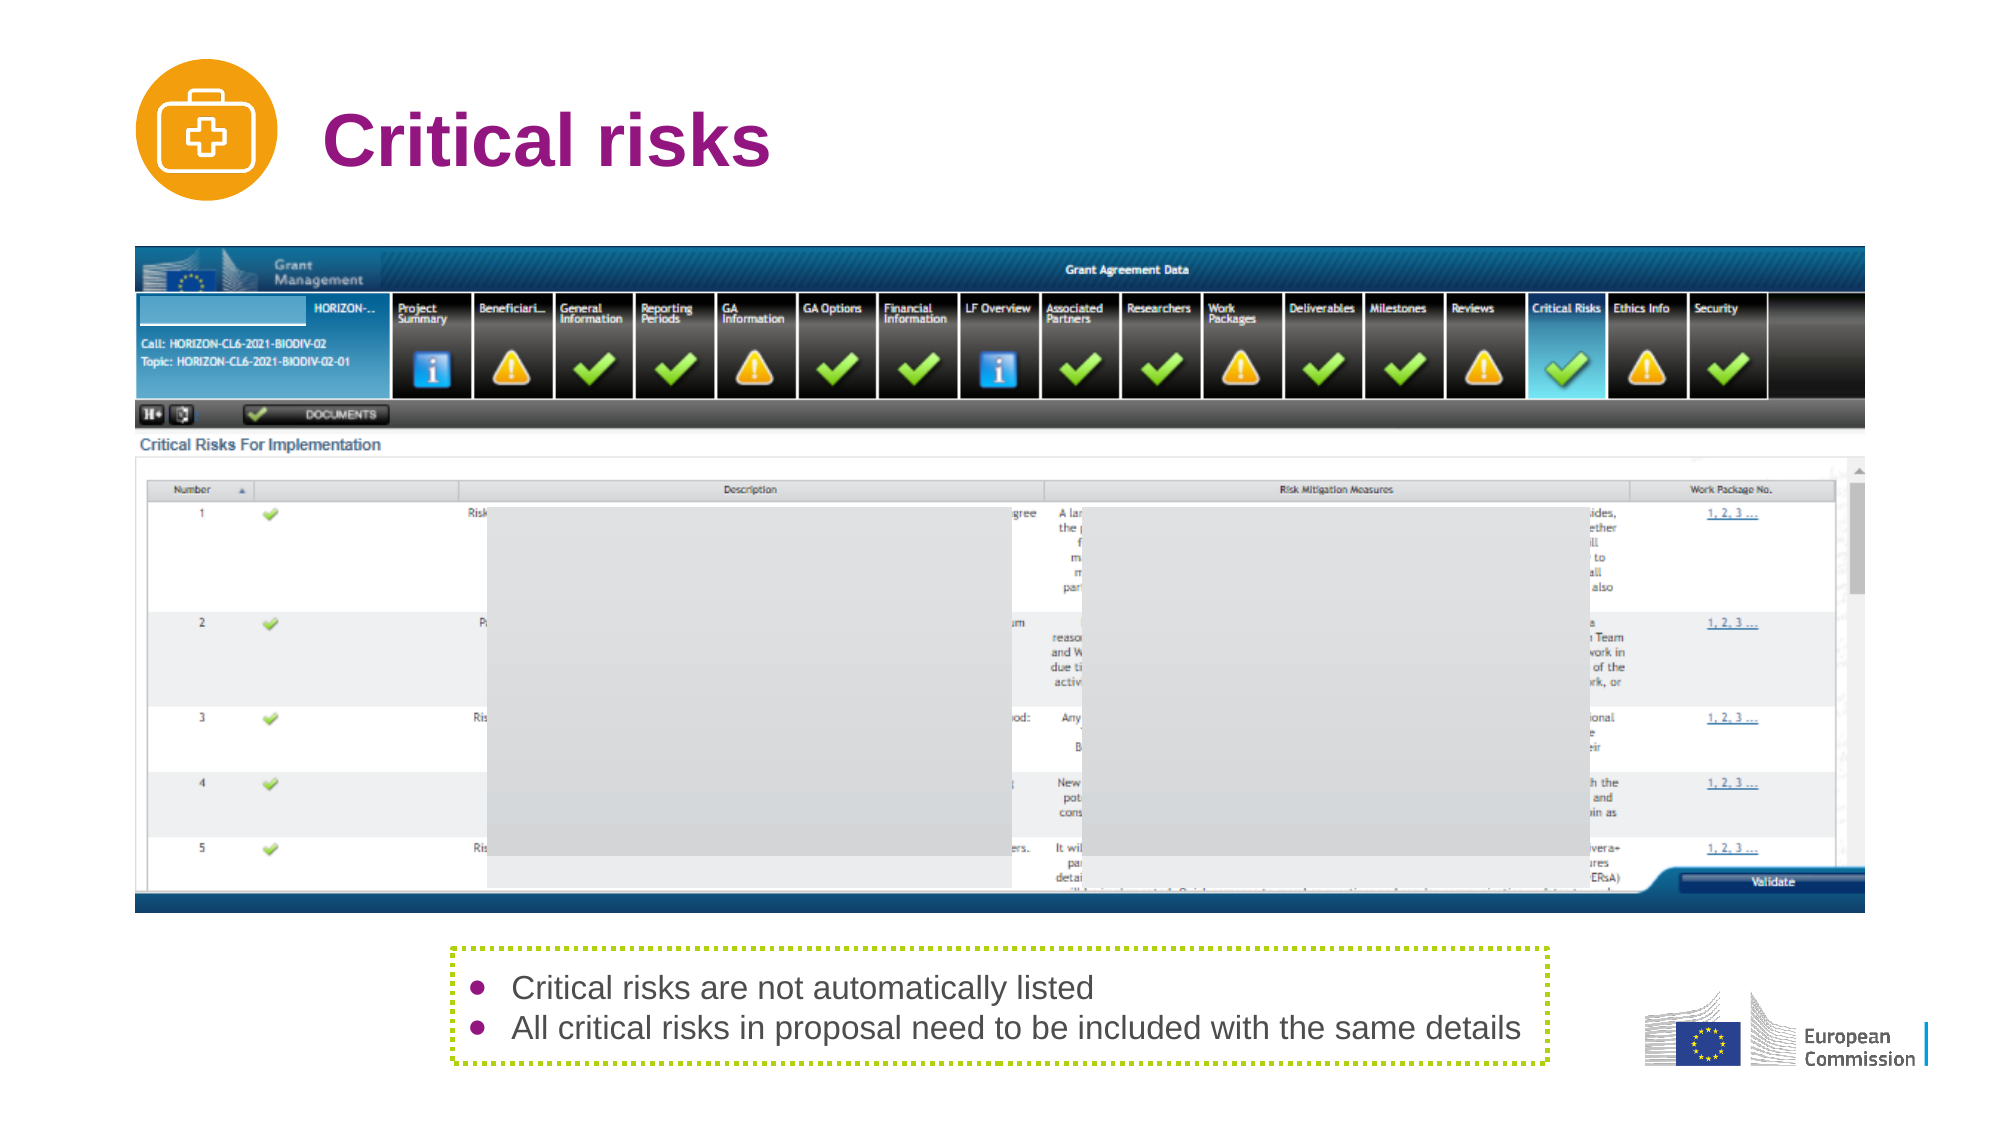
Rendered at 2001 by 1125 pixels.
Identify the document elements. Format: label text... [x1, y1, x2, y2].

text_box Critical risks are not automatically listed All critical risks in proposal need to be included with the same details [452, 948, 1548, 1064]
title Critical risks [307, 83, 1885, 177]
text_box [135, 246, 1865, 913]
picture [1645, 991, 1928, 1066]
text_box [135, 58, 278, 201]
